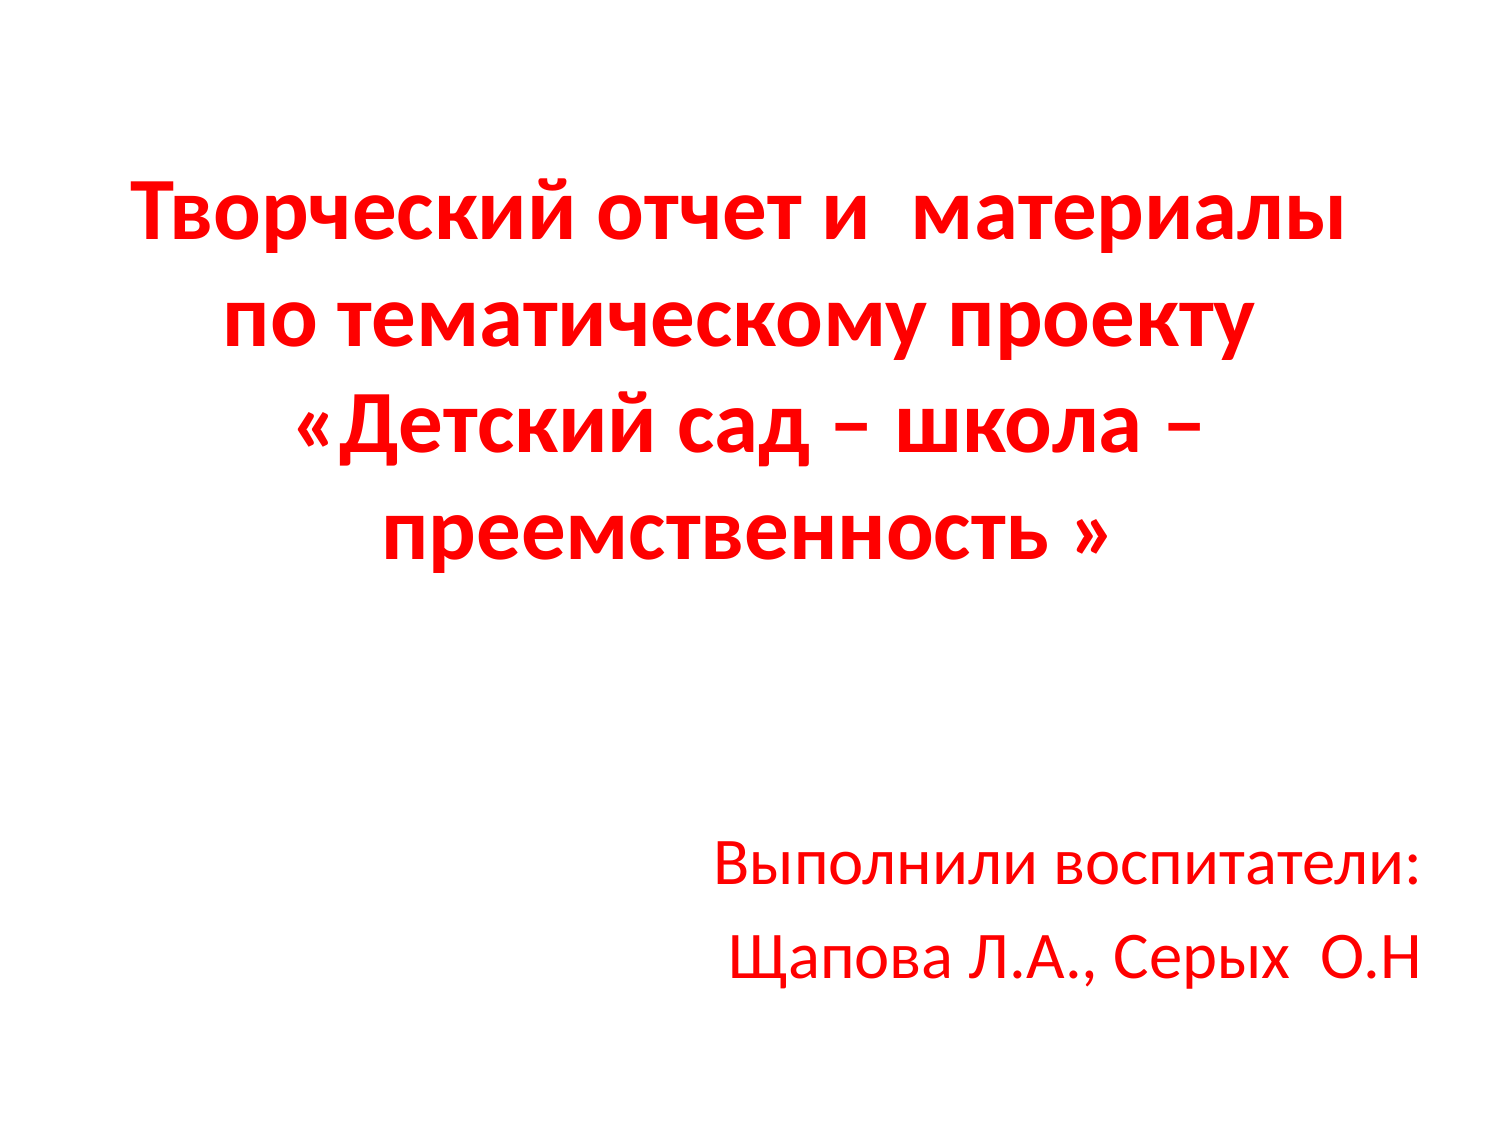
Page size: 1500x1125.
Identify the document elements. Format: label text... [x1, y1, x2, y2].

title Творческий отчет и материалы по тематическому проекту «Детский сад – школа – преемственность » [112, 137, 1388, 591]
subtitle Выполнили воспитатели: Щапова Л.А., Серых О.Н [162, 810, 1438, 1050]
